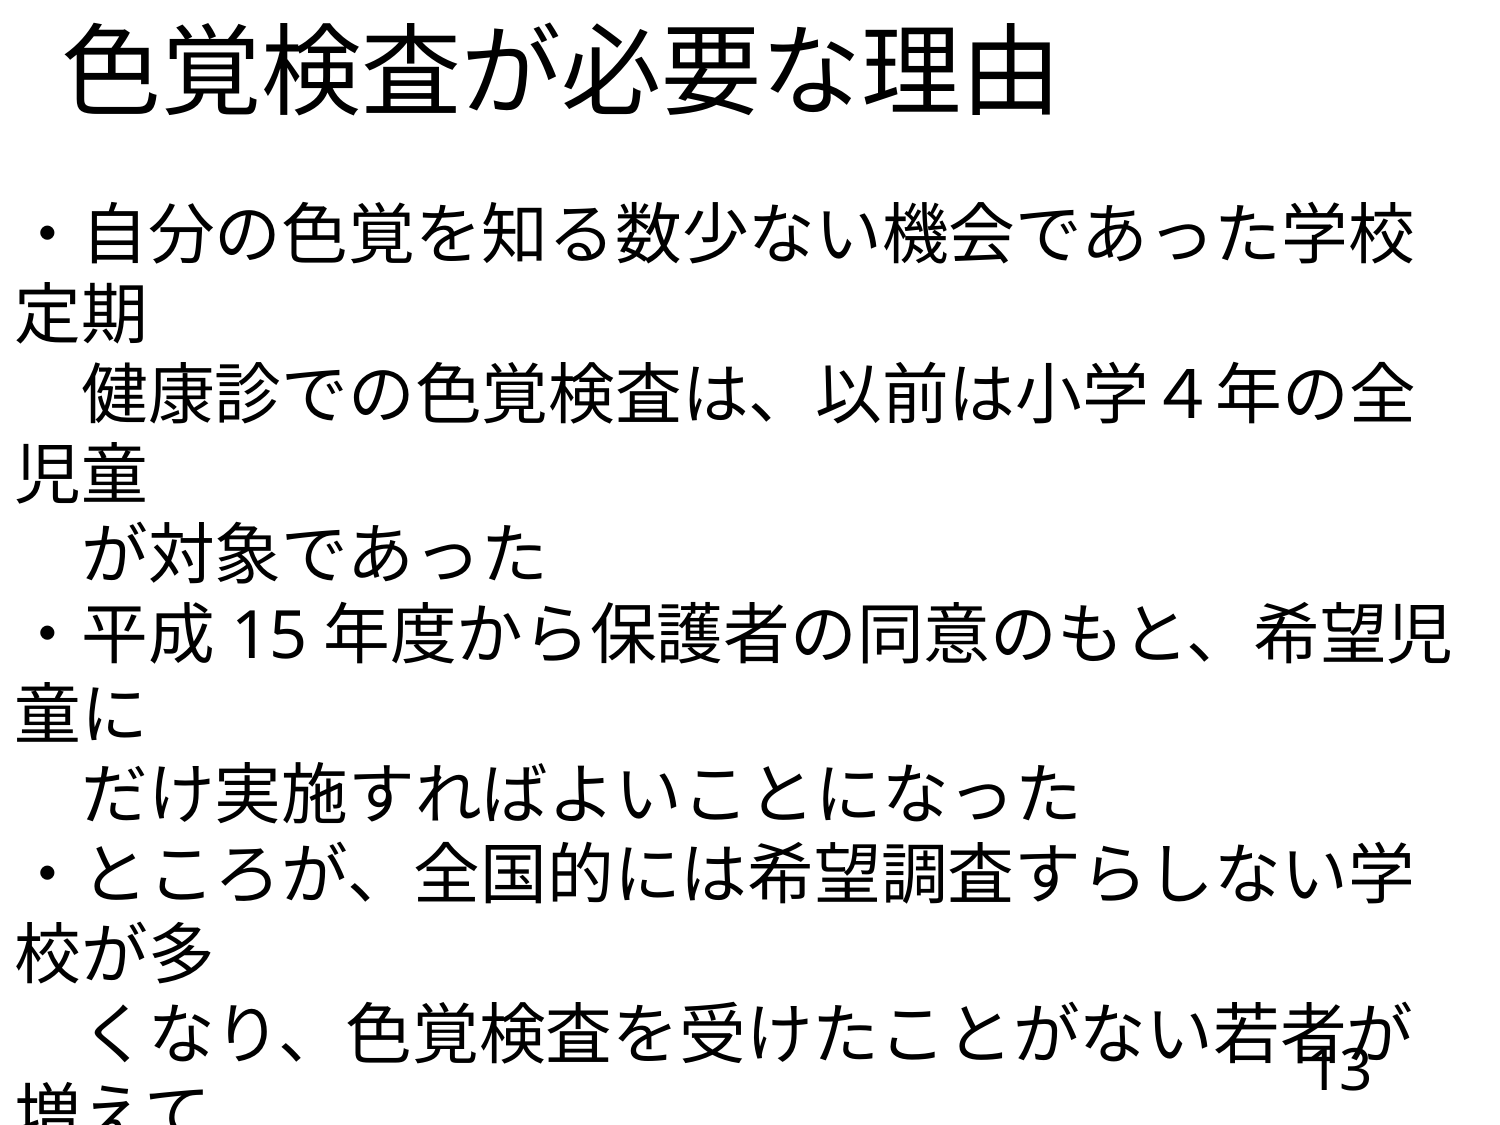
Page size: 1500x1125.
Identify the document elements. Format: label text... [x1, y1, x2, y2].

slide_number 13 [1074, 1024, 1388, 1101]
text_box ・自分の色覚を知る数少ない機会であった学校定期 健康診での色覚検査は、以前は小学４年の全児童 が対象であった ・平成15年度から保護者の同意のもと、希望児童に だけ実施すればよいことになった ・ところが、全国的には希望調査すらしない学校が多 くなり、色覚検査を受けたことがない若者が増えて しまった ・色覚異常は程度にもよるが、飛行機や船舶の運 行、 自衛官、警察官、消防士などの職種に就けな いことがある [0, 184, 1495, 1125]
text_box 色覚検査が必要な理由 [47, 0, 1500, 135]
